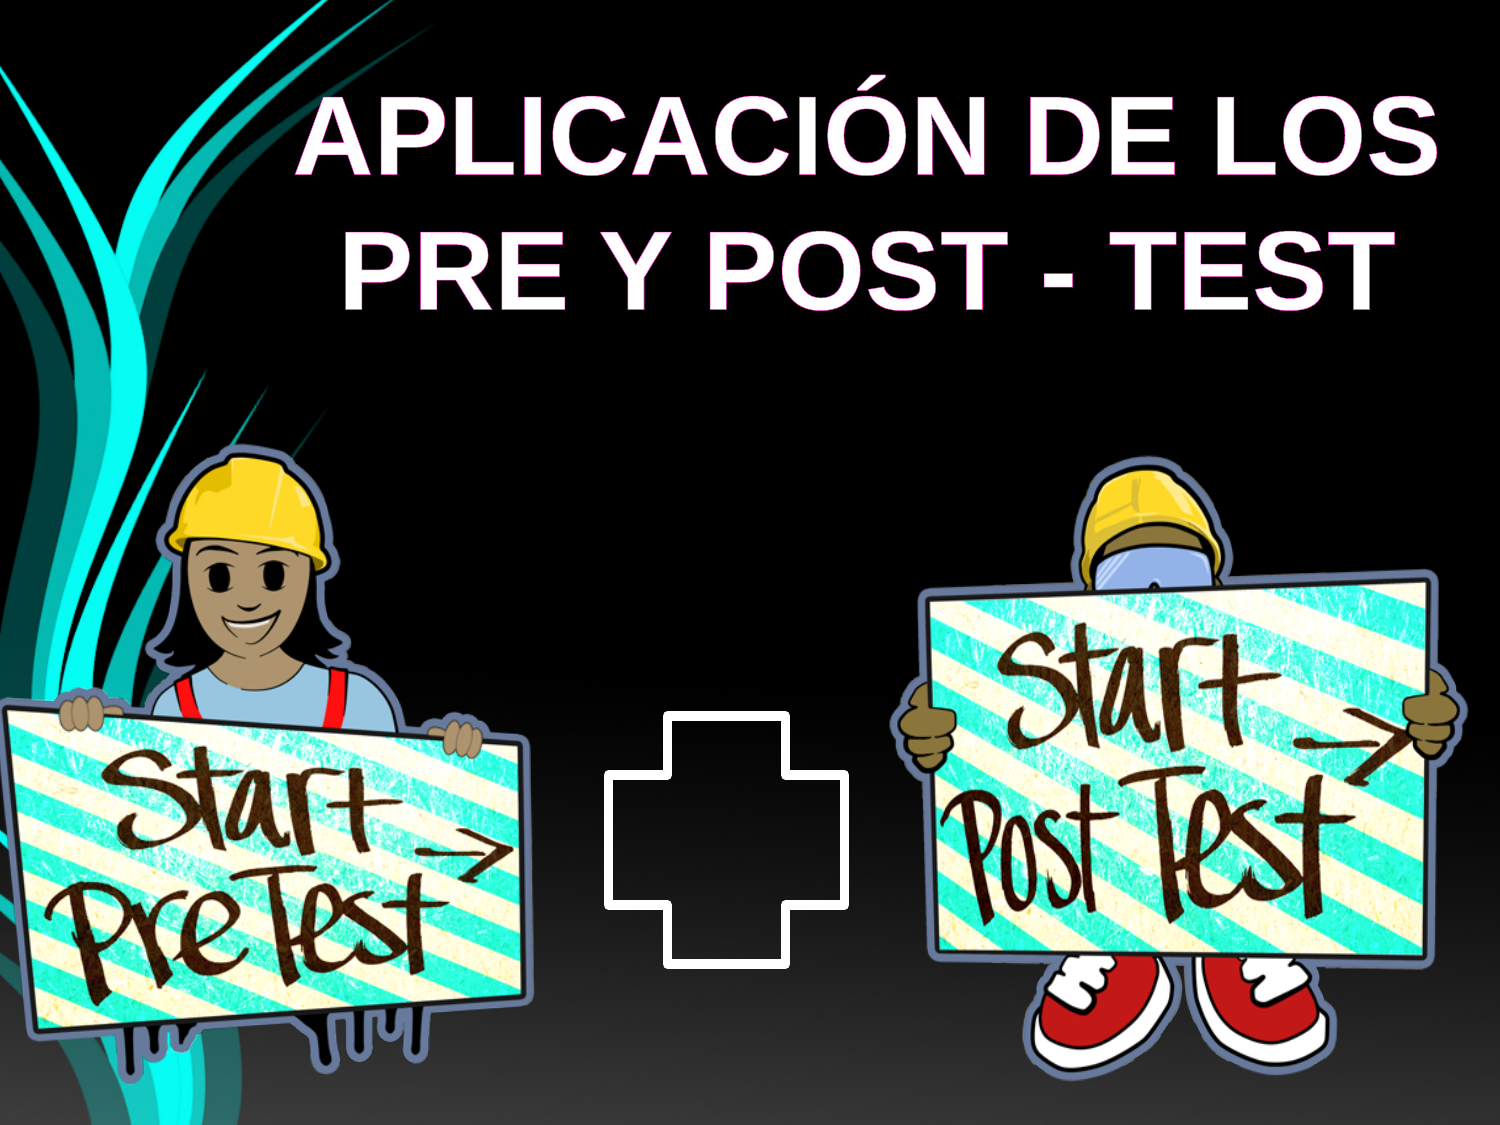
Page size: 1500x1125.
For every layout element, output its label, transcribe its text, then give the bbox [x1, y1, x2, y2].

text_box [606, 714, 847, 966]
text_box APLICACIÓN DE LOS PRE Y POST - TEST [277, 54, 1489, 340]
picture [0, 0, 1500, 1125]
